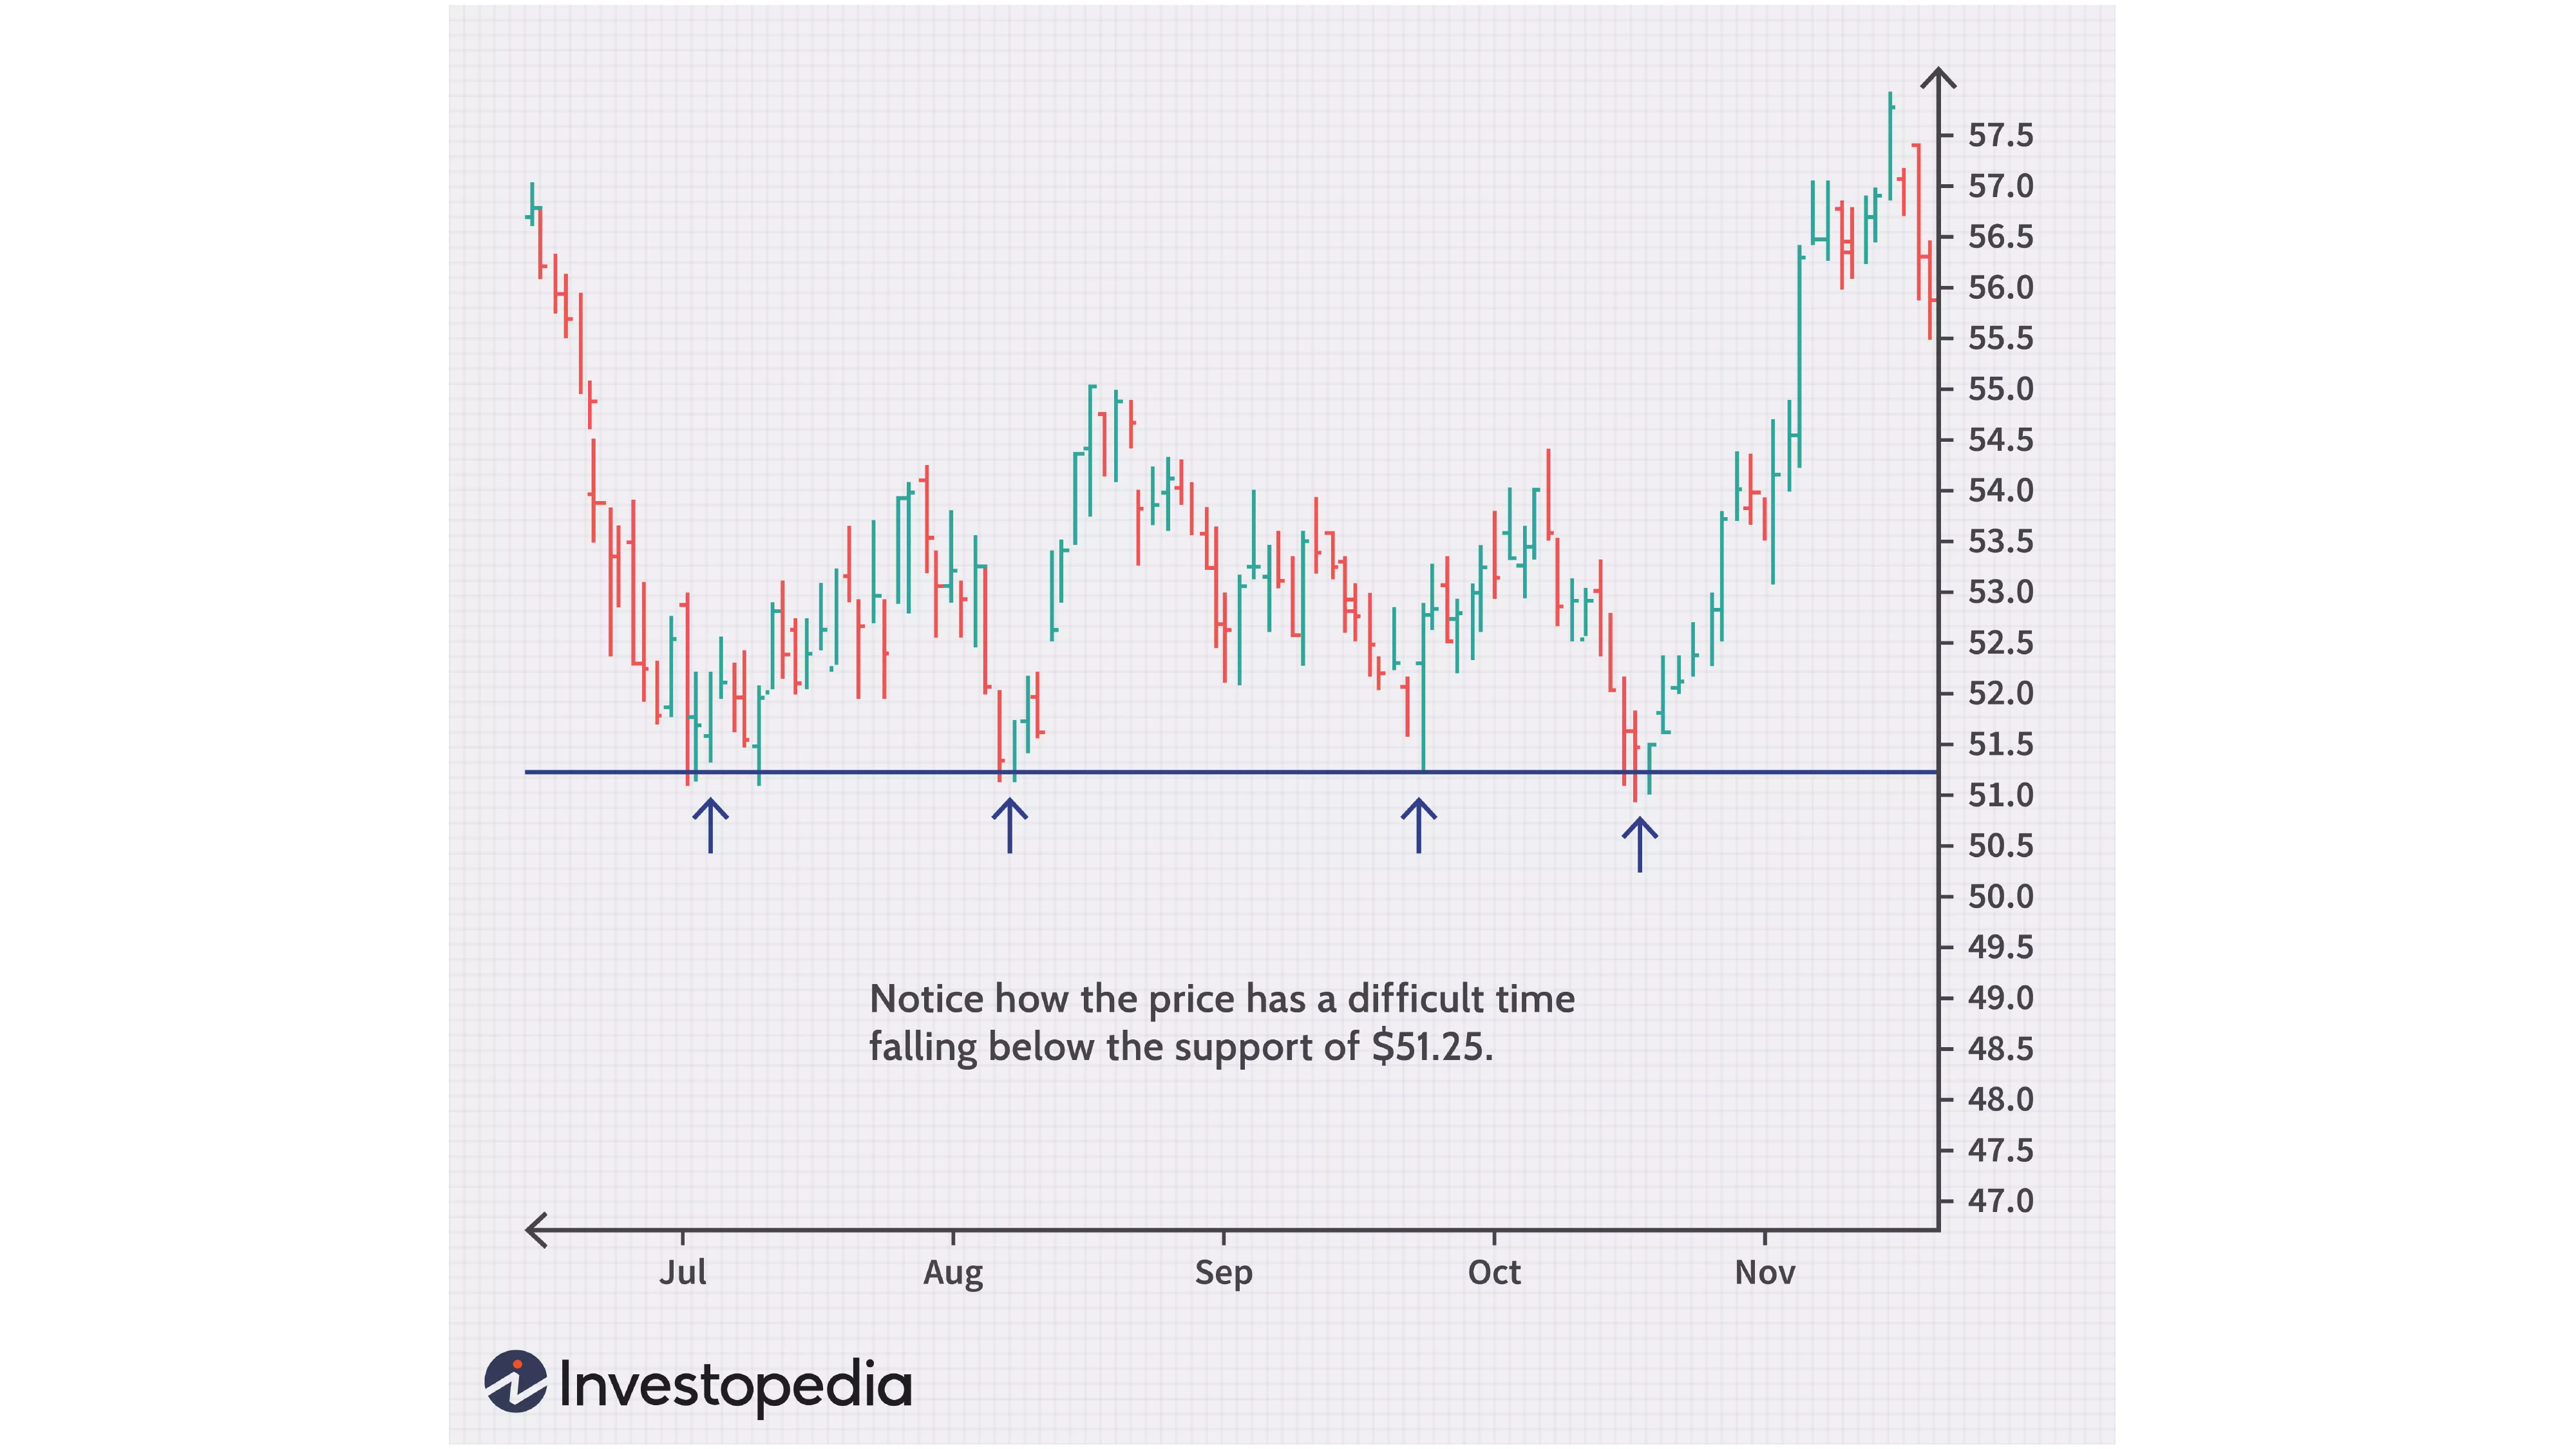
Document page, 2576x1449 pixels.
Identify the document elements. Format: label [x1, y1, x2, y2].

picture [449, 5, 2116, 1444]
